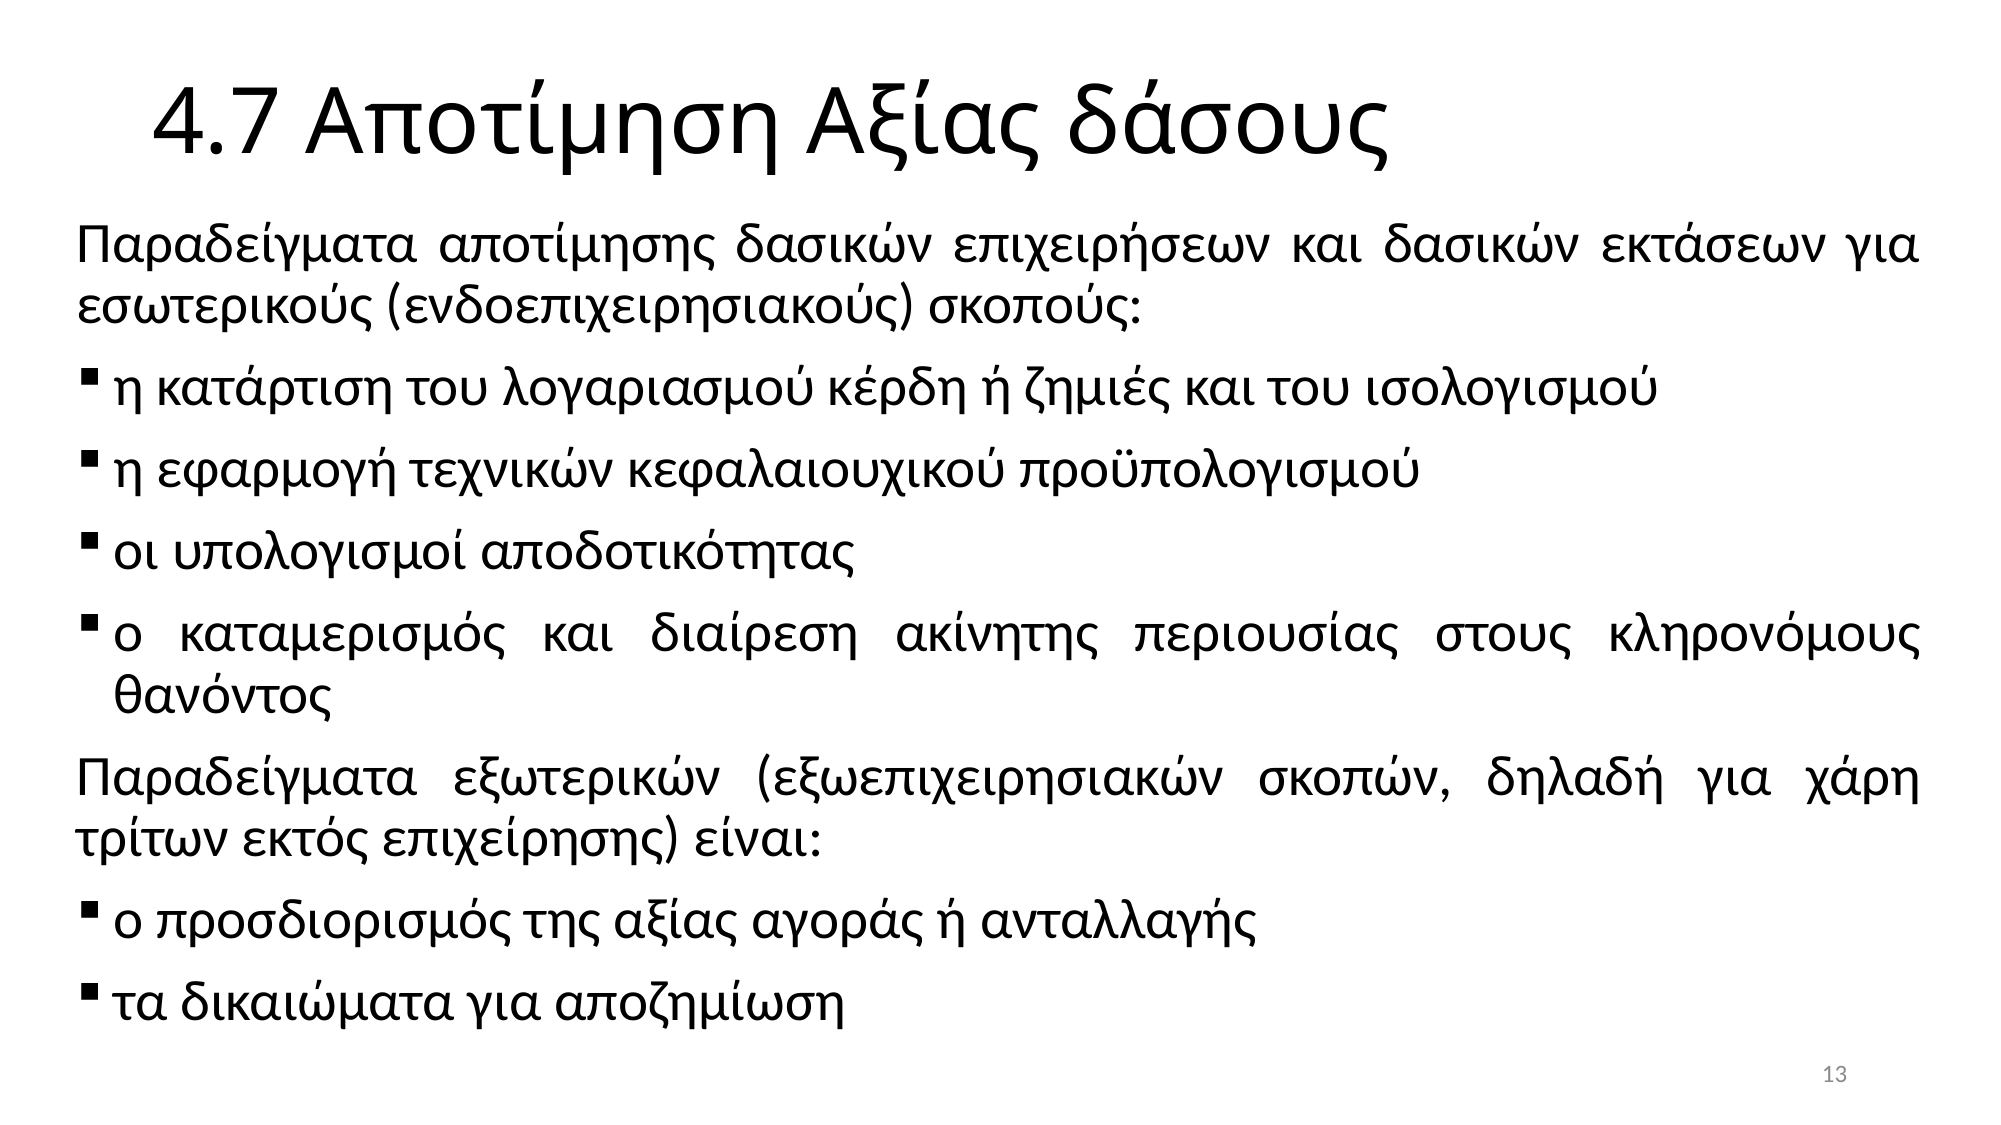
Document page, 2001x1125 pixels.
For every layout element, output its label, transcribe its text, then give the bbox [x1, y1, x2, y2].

list Παραδείγματα αποτίμησης δασικών επιχειρήσεων και δασικών εκτάσεων για εσωτερικούς (ενδοεπιχειρησιακούς) σκοπούς: η κατάρτιση του λογαριασμού κέρδη ή ζημιές και του ισολογισμού η εφαρμογή τεχνικών κεφαλαιουχικού προϋπολογισμού οι υπολογισμοί αποδοτικότητας ο καταμερισμός και διαίρεση ακίνητης περιουσίας στους κληρονόμους θανόντος Παραδείγματα εξωτερικών (εξωεπιχειρησιακών σκοπών, δηλαδή για χάρη τρίτων εκτός επιχείρησης) είναι: ο προσδιορισμός της αξίας αγοράς ή ανταλλαγής τα δικαιώματα για αποζημίωση [61, 205, 1937, 1043]
title 4.7 Αποτίμηση Αξίας δάσους [137, 39, 1863, 205]
slide_number 13 [1412, 1042, 1863, 1103]
